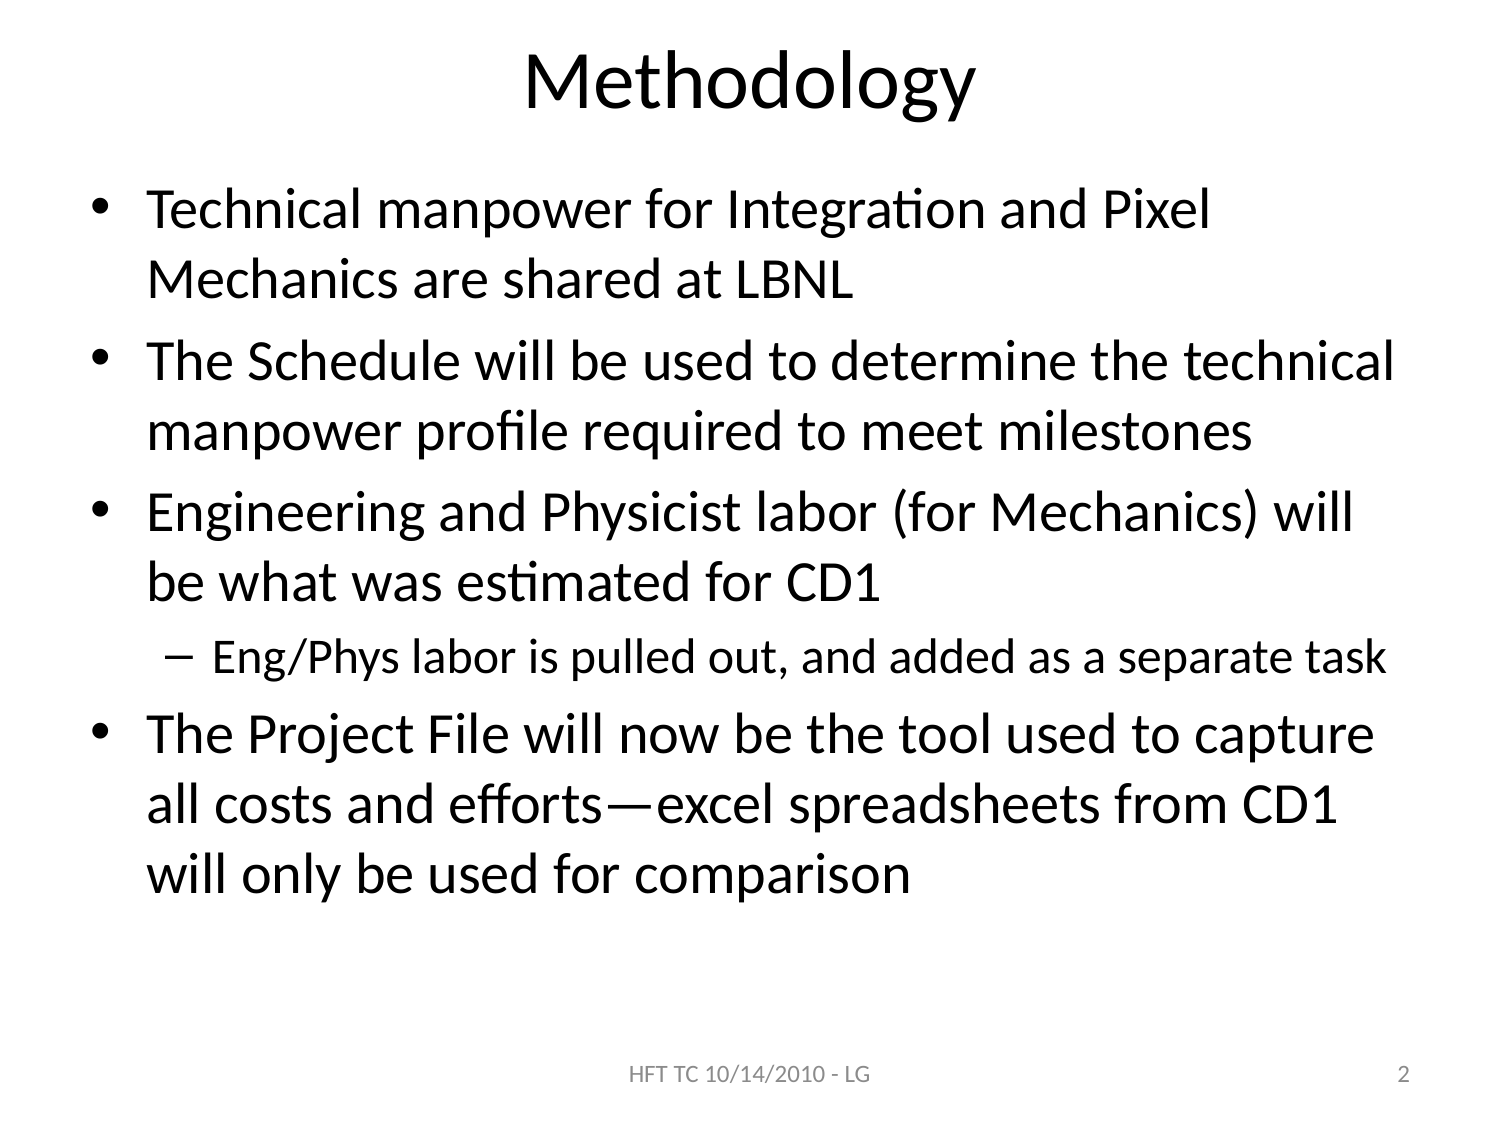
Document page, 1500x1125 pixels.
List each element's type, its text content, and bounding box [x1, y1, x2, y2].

list Technical manpower for Integration and Pixel Mechanics are shared at LBNL The Schedule will be used to determine the technical manpower profile required to meet milestones Engineering and Physicist labor (for Mechanics) will be what was estimated for CD1 Eng/Phys labor is pulled out, and added as a separate task The Project File will now be the tool used to capture all costs and efforts—excel spreadsheets from CD1 will only be used for comparison [74, 162, 1426, 1006]
slide_number 2 [1074, 1042, 1425, 1103]
footer HFT TC 10/14/2010 - LG [512, 1042, 988, 1103]
title Methodology [74, 24, 1426, 126]
